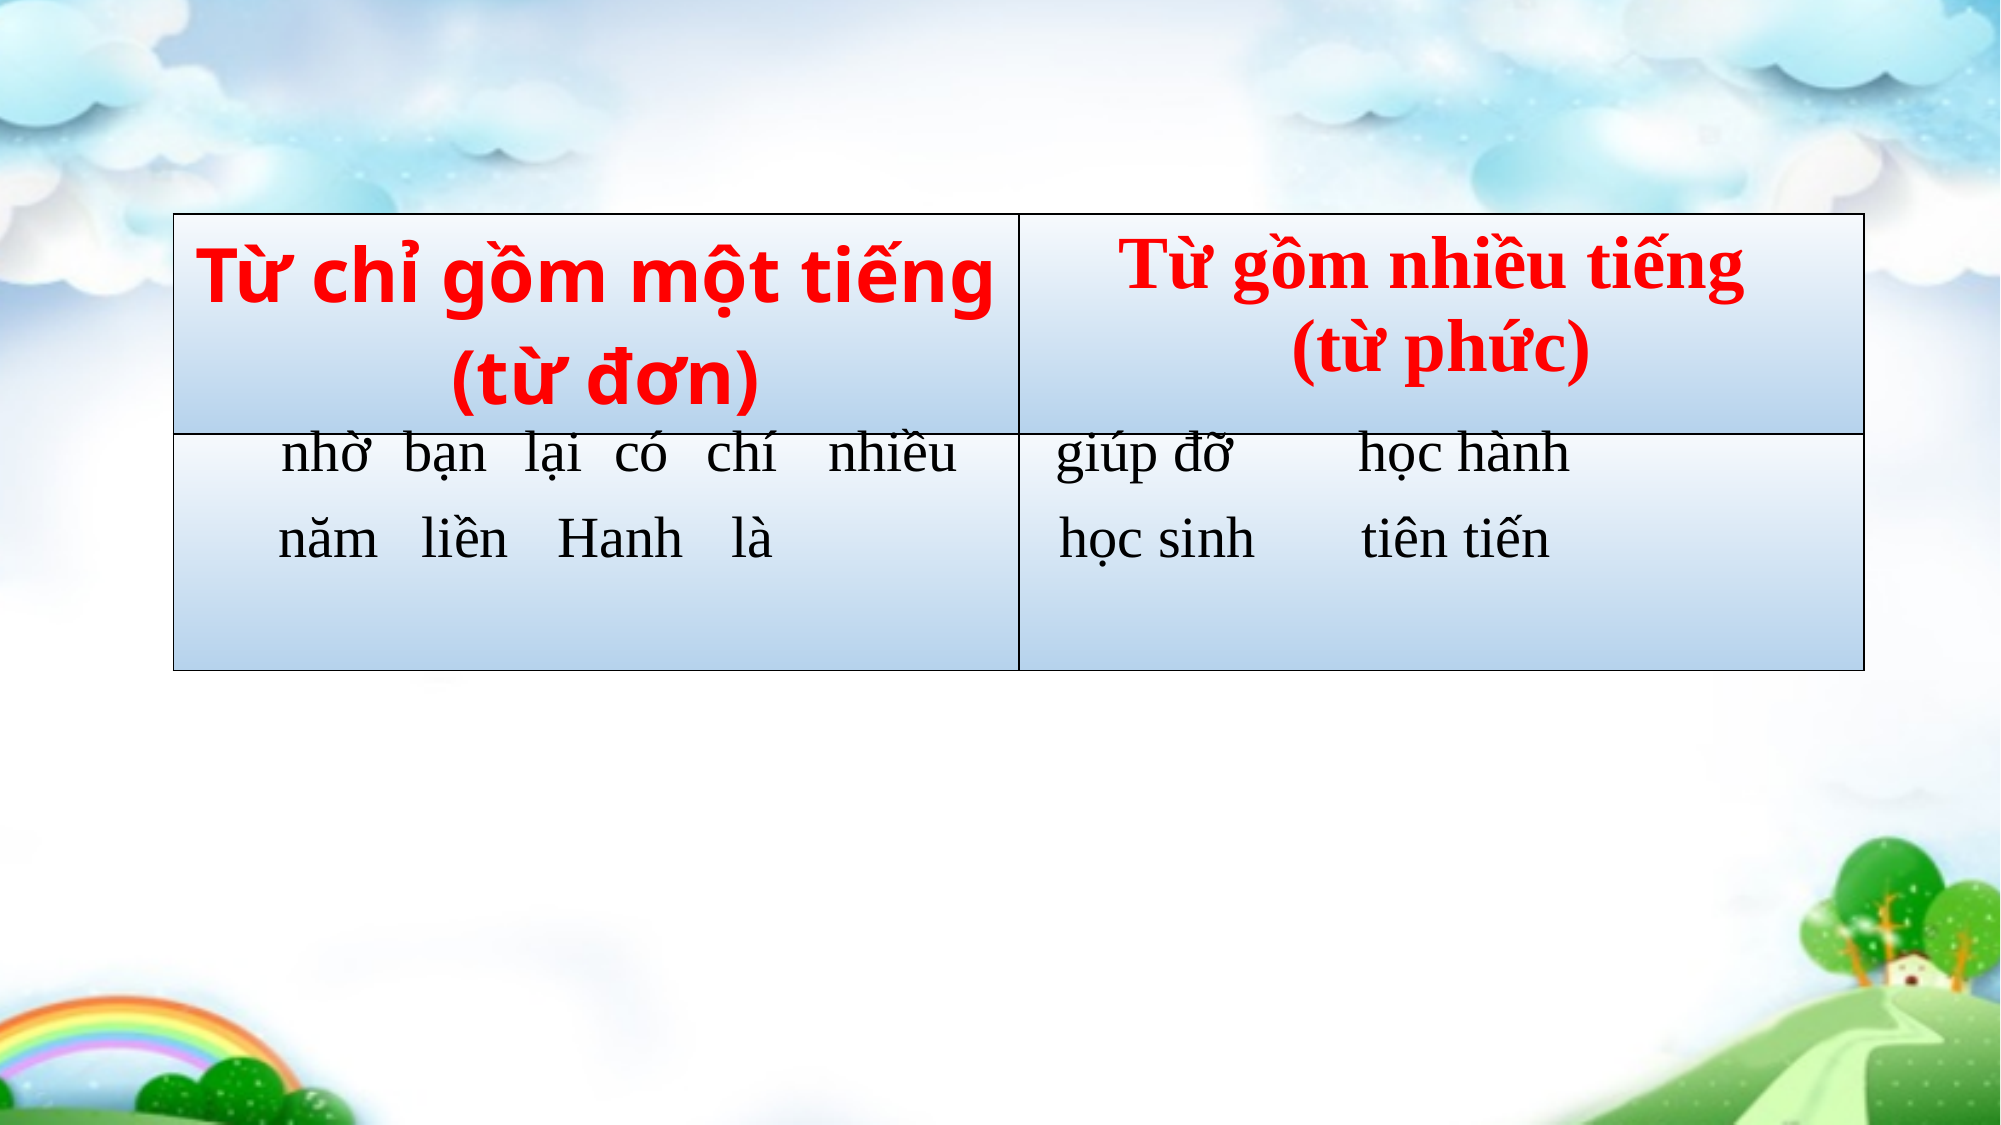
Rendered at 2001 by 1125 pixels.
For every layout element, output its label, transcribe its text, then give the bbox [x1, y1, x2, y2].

table_cell [1020, 435, 1863, 670]
text_box bạn [388, 405, 505, 491]
text_box giúp đỡ [1040, 405, 1342, 491]
text_box là [716, 491, 800, 577]
table_cell [174, 435, 1018, 670]
text_box chí [691, 405, 805, 491]
text_box năm [263, 491, 400, 577]
table_header Từ gồm nhiều tiếng (từ phức) [1020, 215, 1863, 433]
text_box tiên tiến [1346, 491, 1648, 577]
text_box học hành [1343, 405, 1645, 491]
text_box có [599, 405, 691, 491]
text_box liền [406, 491, 534, 577]
text_box học sinh [1044, 491, 1346, 577]
text_box lại [509, 405, 599, 491]
table_header Từ chỉ gồm một tiếng (từ đơn) [174, 215, 1018, 433]
picture [0, 0, 2001, 1125]
text_box nhờ [266, 405, 388, 491]
text_box Hanh [543, 491, 704, 577]
text_box nhiều [813, 405, 979, 491]
